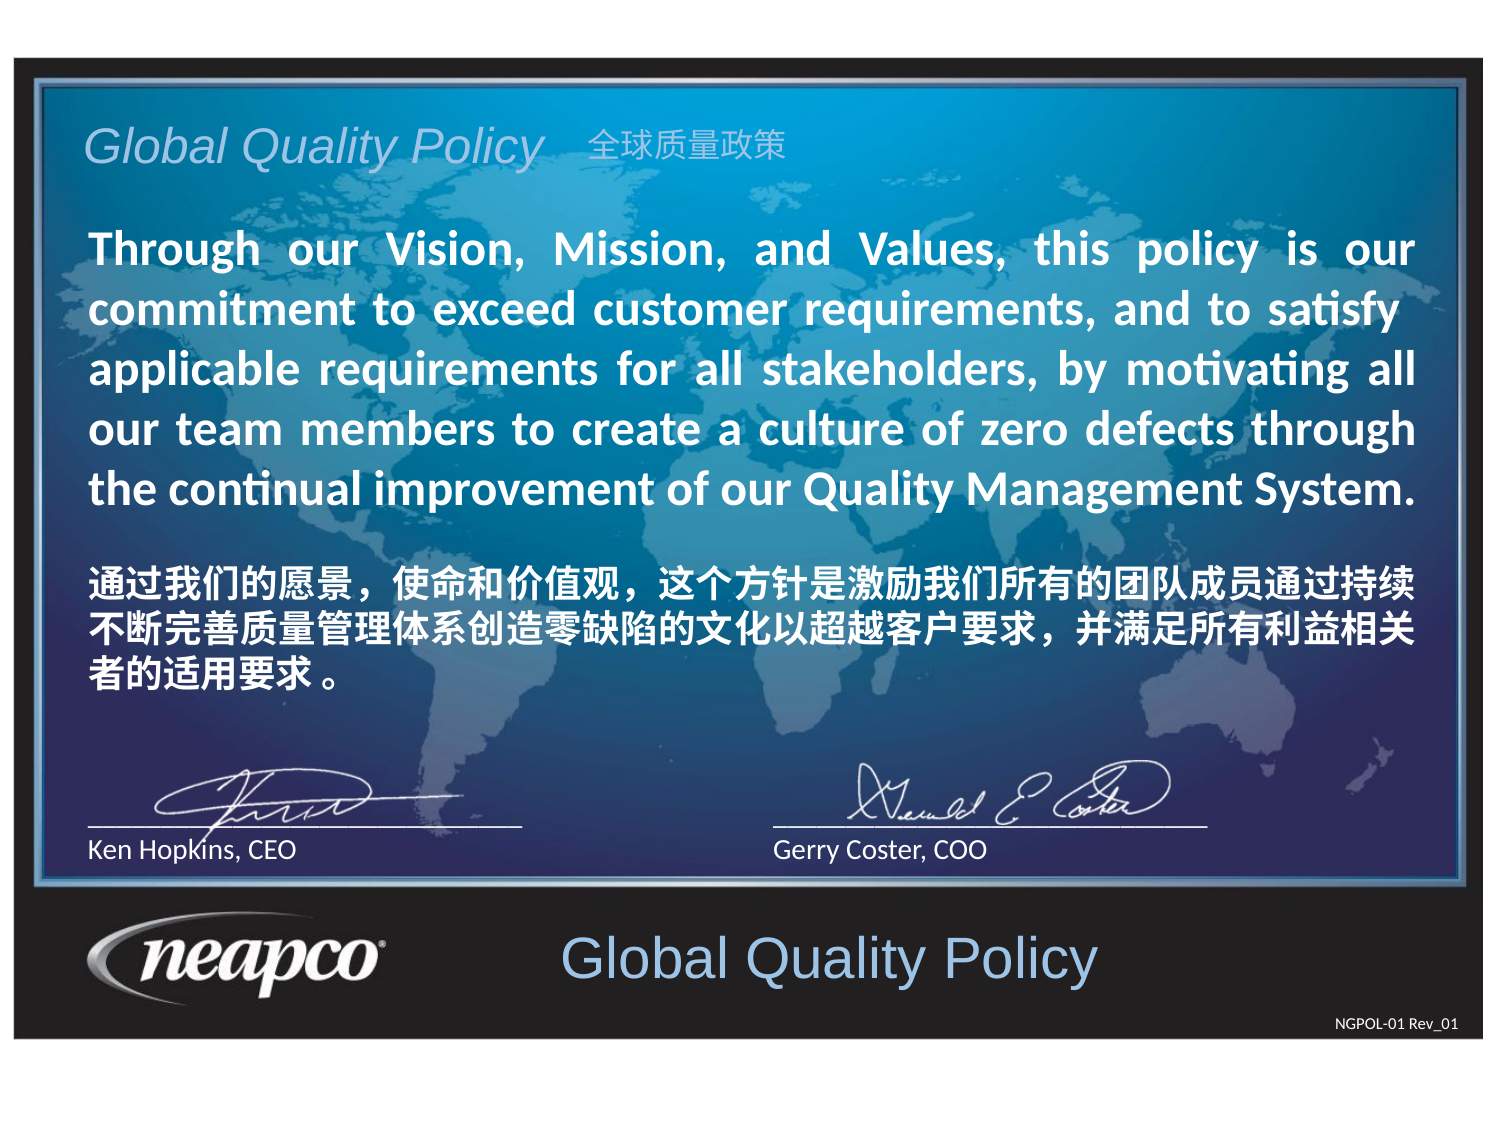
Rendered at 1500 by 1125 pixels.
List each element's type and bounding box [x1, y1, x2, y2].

picture [13, 57, 1483, 1040]
